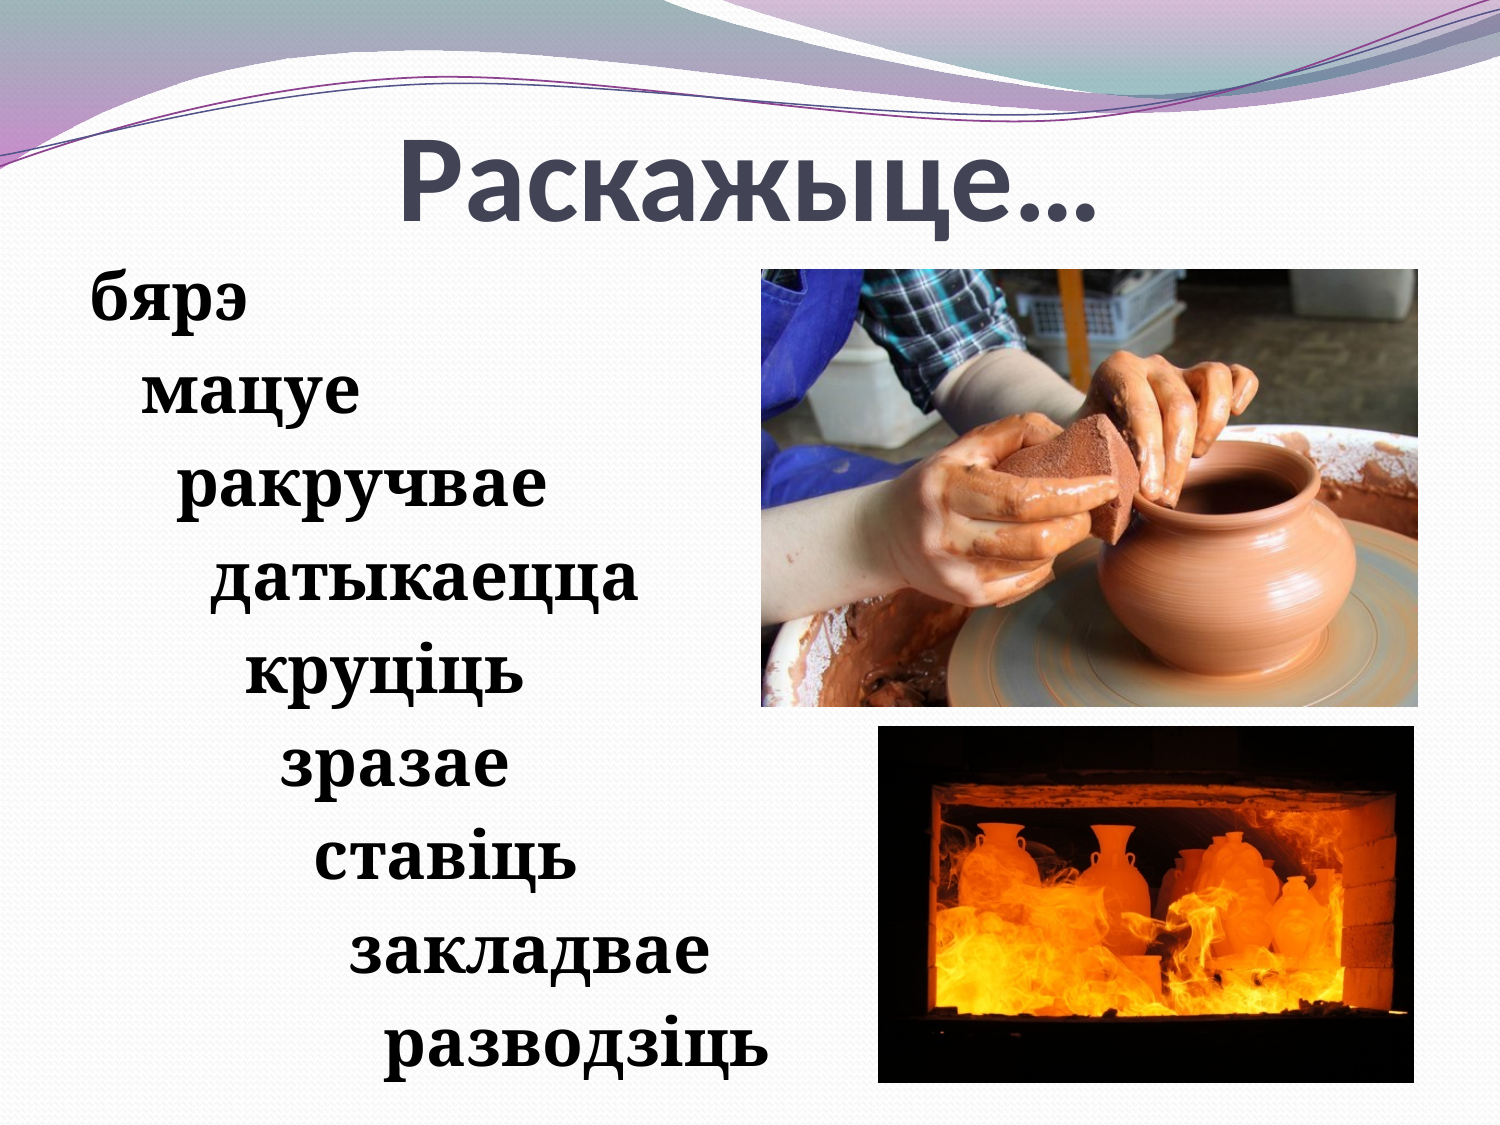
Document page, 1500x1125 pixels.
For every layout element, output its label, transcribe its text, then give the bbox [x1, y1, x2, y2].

list бярэ мацуе ракручвае датыкаецца круціць зразае ставіць закладвае разводзіць [75, 246, 1425, 1102]
title Раскажыце… [75, 70, 1425, 246]
picture [878, 726, 1414, 1083]
picture [761, 269, 1418, 708]
